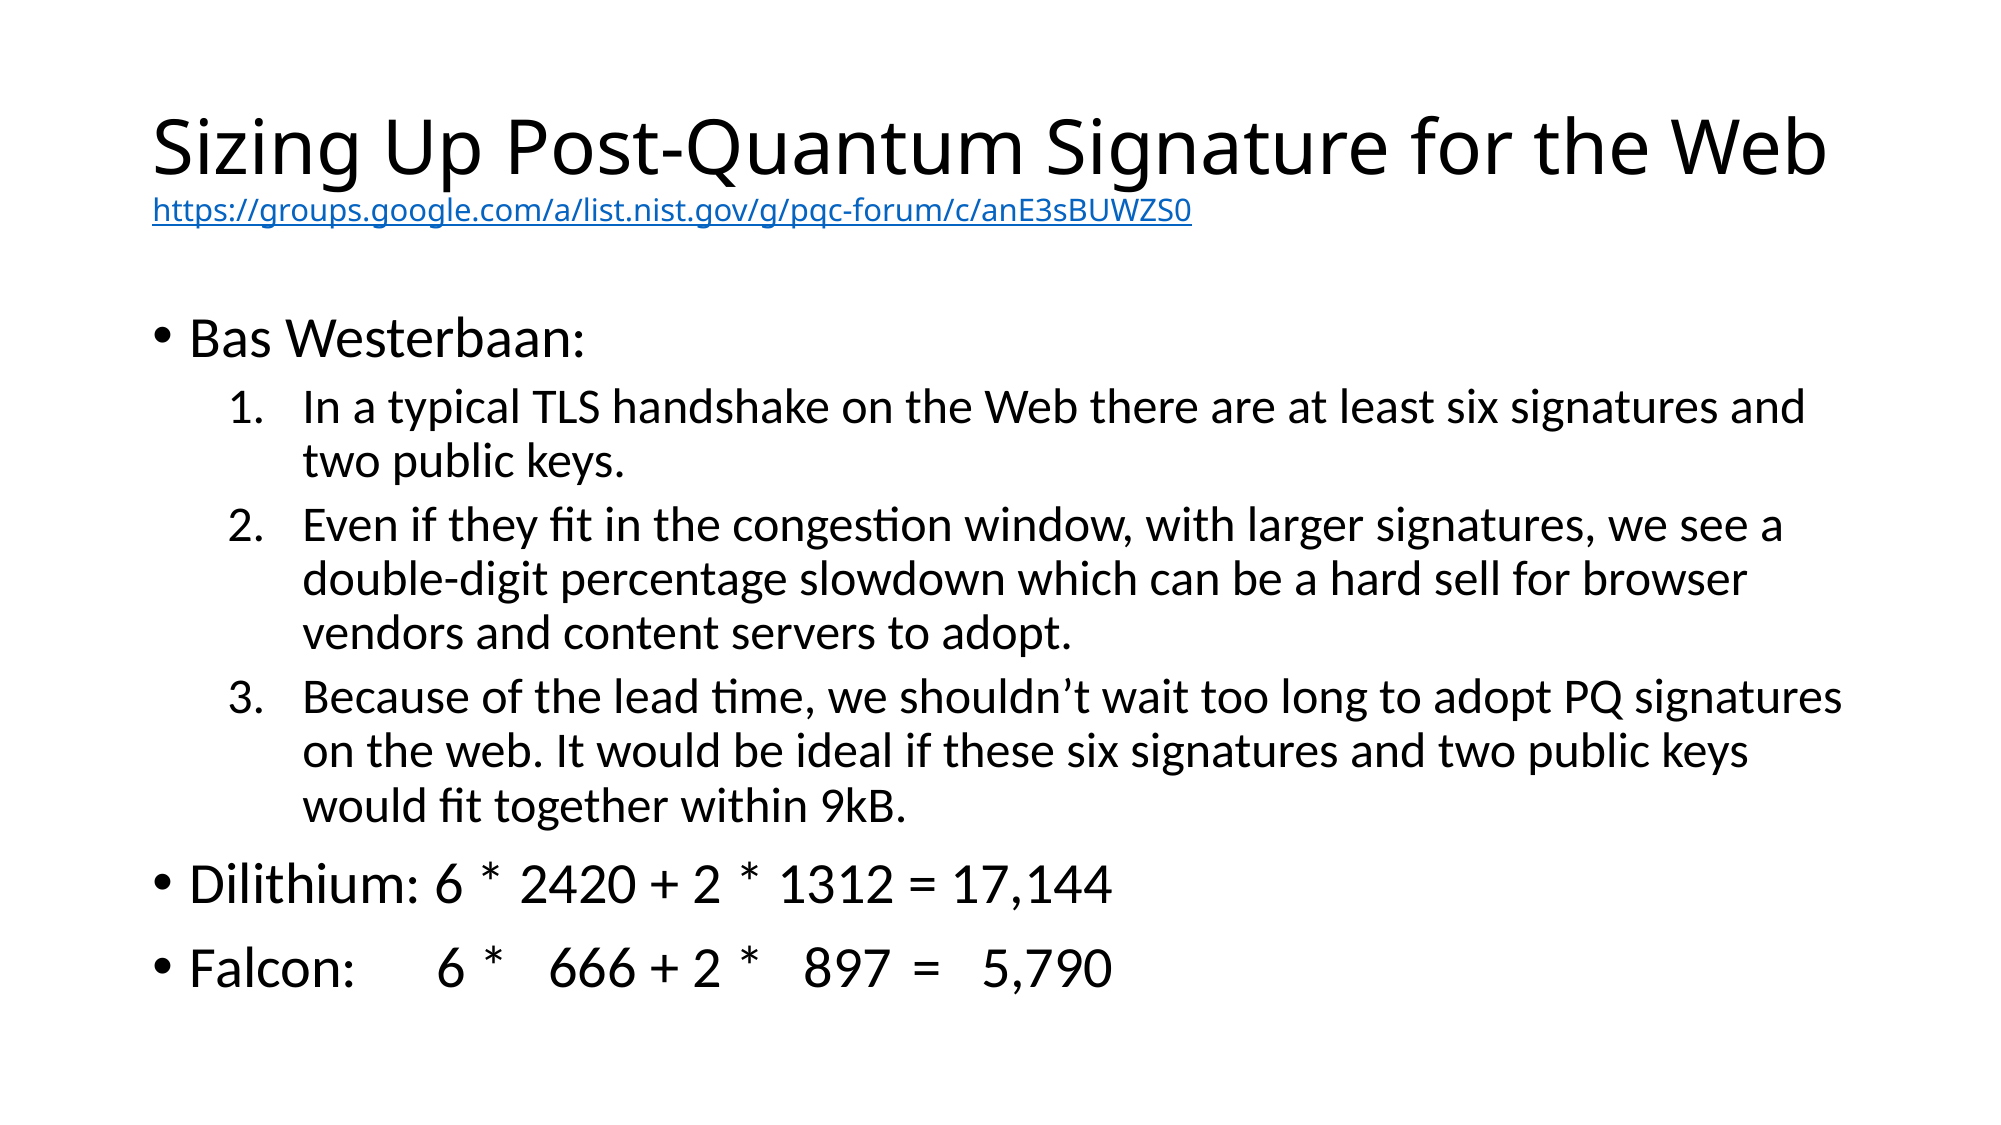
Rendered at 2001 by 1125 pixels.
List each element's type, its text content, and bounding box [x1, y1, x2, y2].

list Bas Westerbaan: In a typical TLS handshake on the Web there are at least six signatures and two public keys. Even if they fit in the congestion window, with larger signatures, we see a double-digit percentage slowdown which can be a hard sell for browser vendors and content servers to adopt. Because of the lead time, we shouldn’t wait too long to adopt PQ signatures on the web. It would be ideal if these six signatures and two public keys would fit together within 9kB. Dilithium: 6 * 2420 + 2 * 1312 = 17,144 Falcon: 6 * 666 + 2 * 897 = 5,790 [137, 299, 1863, 1014]
title Sizing Up Post-Quantum Signature for the Web https://groups.google.com/a/list.nist.gov/g/pqc-forum/c/anE3sBUWZS0 [137, 59, 1863, 278]
